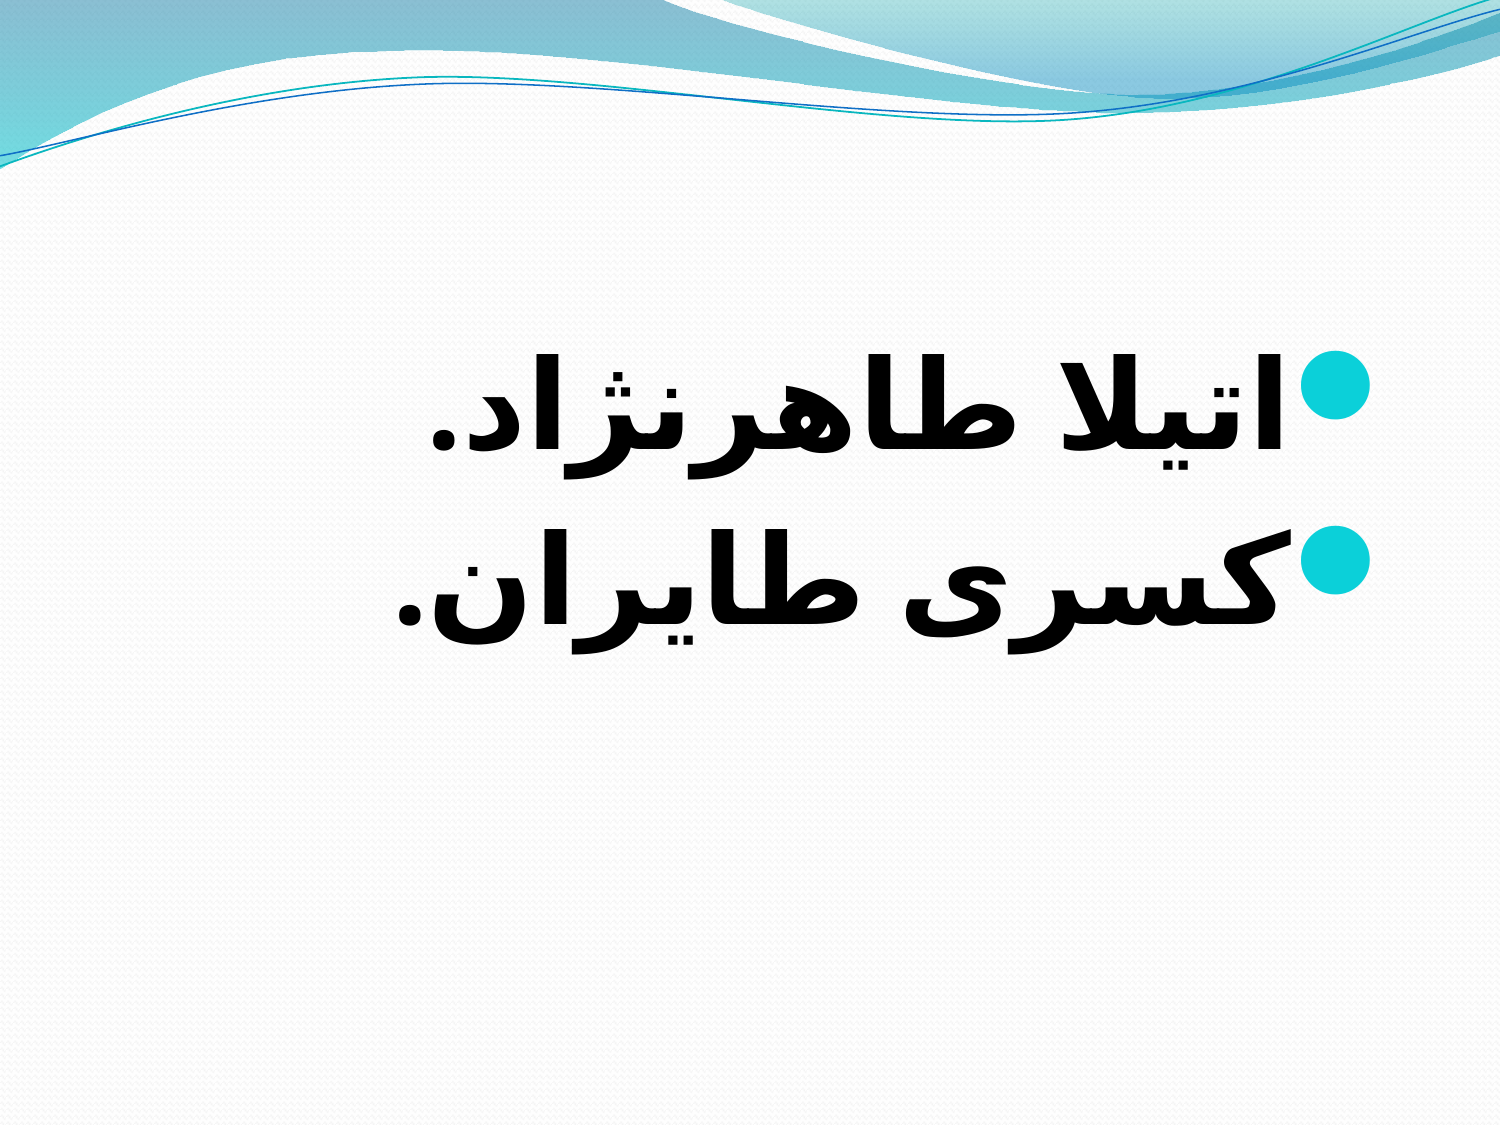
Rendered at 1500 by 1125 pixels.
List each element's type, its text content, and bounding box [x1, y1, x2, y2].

list اتیلا طاهرنژاد. کسری طایران. [75, 317, 1425, 1038]
